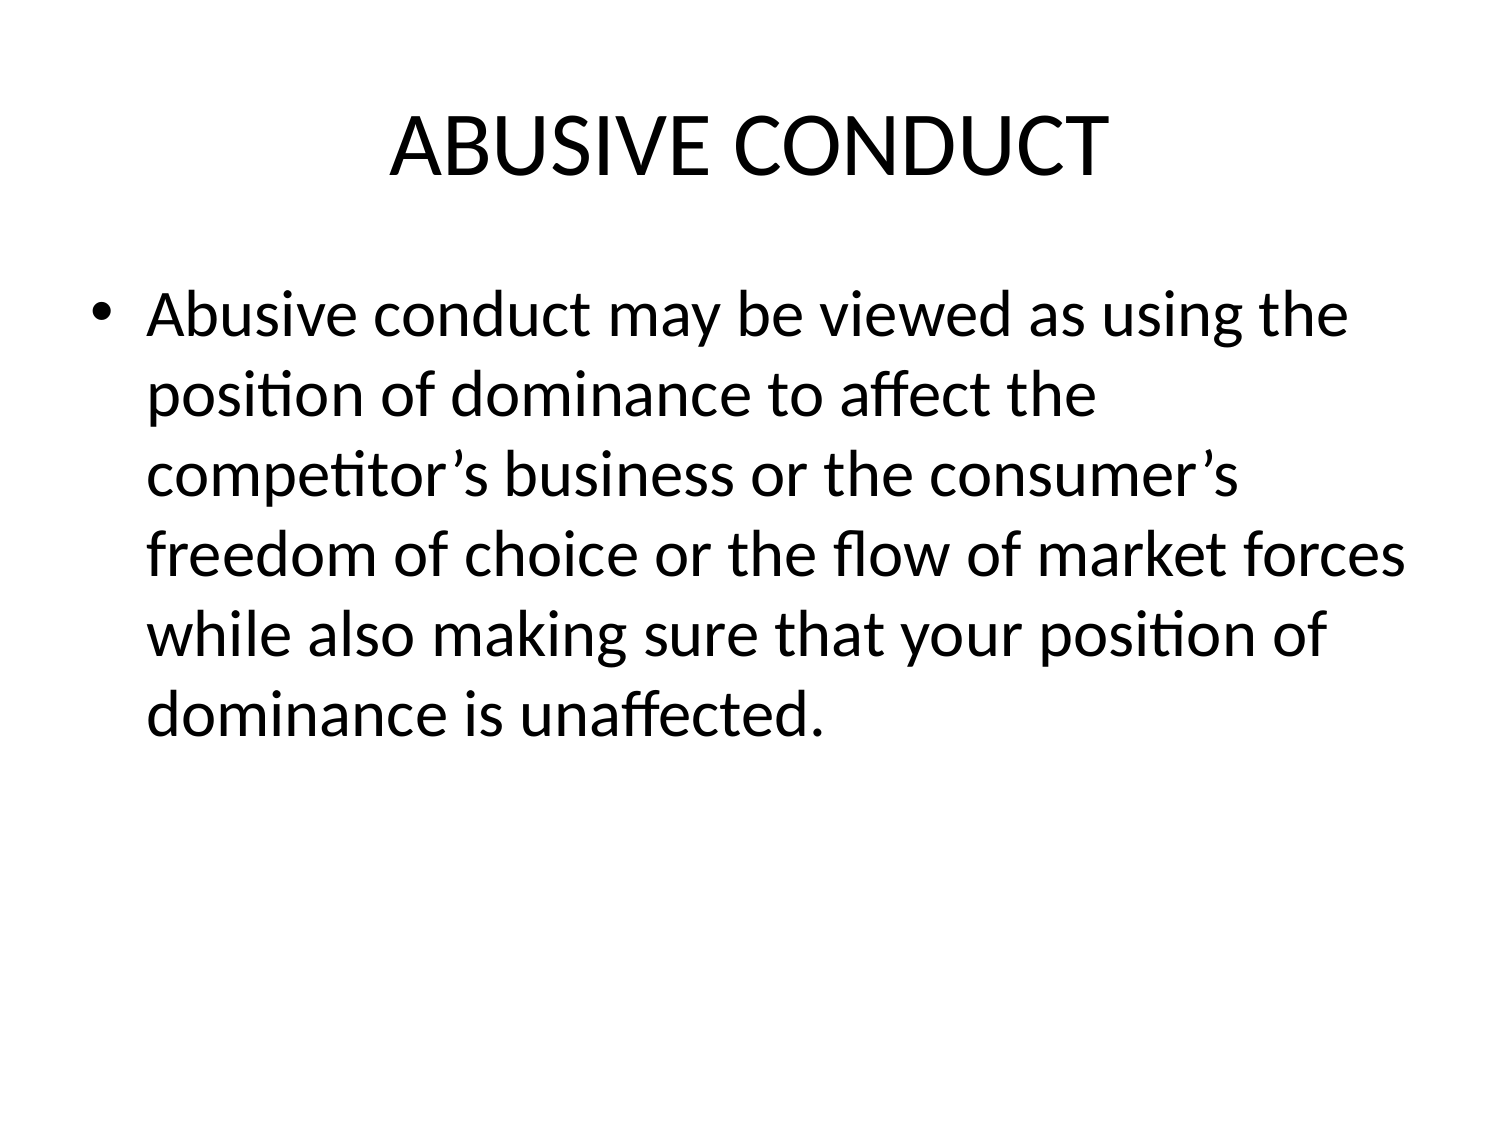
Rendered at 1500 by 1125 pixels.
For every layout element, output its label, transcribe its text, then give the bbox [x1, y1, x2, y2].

list Abusive conduct may be viewed as using the position of dominance to affect the competitor’s business or the consumer’s freedom of choice or the flow of market forces while also making sure that your position of dominance is unaffected. [75, 262, 1425, 1005]
title ABUSIVE CONDUCT [75, 45, 1425, 233]
